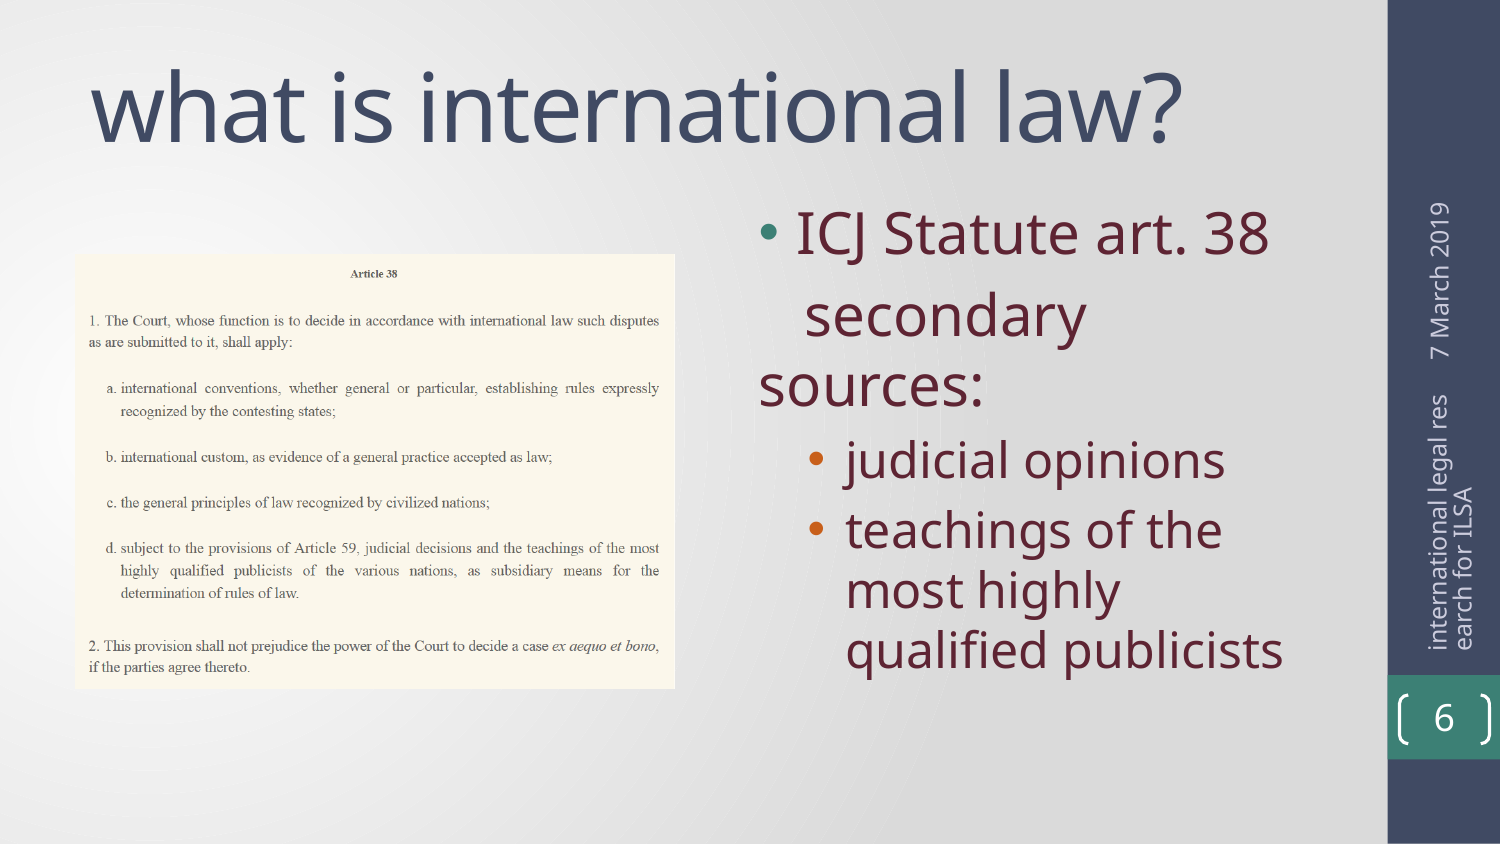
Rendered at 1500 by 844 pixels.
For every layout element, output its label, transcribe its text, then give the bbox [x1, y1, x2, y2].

slide_number 6 [1397, 693, 1492, 746]
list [74, 253, 676, 689]
list ICJ Statute art. 38 secondary sources: judicial opinions teachings of the most highly qualified publicists [725, 188, 1325, 754]
footer international legal research for ILSA [1408, 375, 1469, 667]
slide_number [1408, 75, 1469, 375]
title what is international law? [75, 33, 1325, 175]
